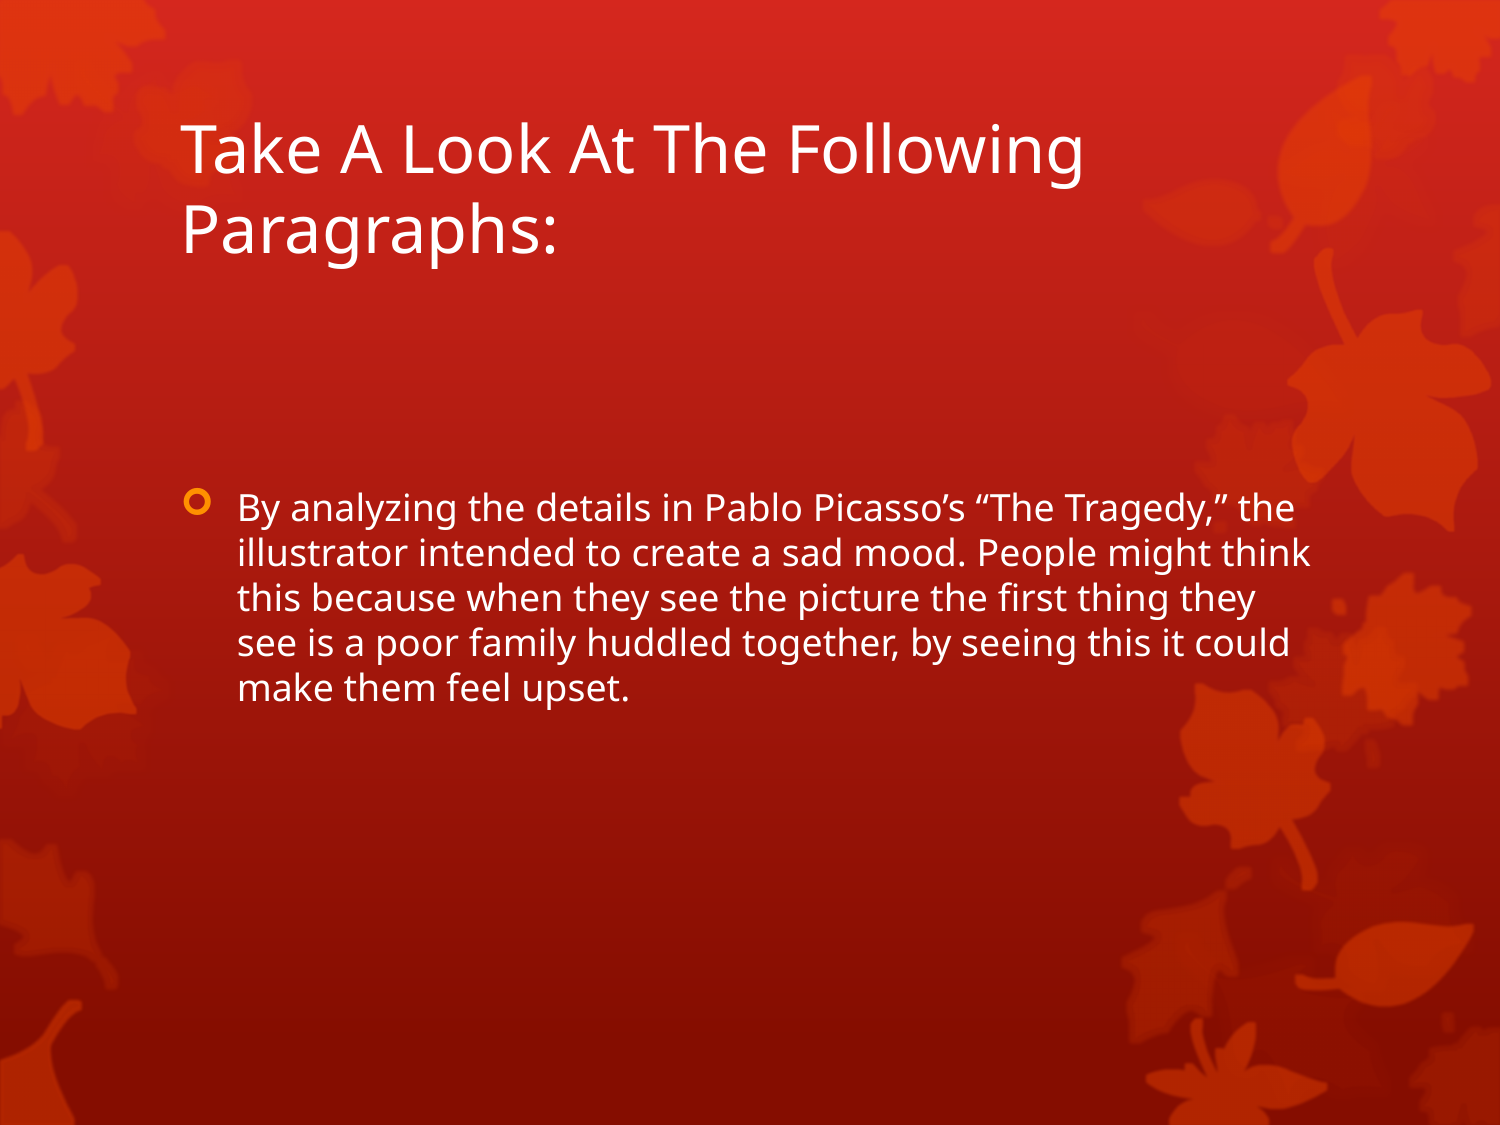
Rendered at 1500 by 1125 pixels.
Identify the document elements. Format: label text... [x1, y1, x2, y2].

title Take A Look At The Following Paragraphs: [165, 110, 1335, 263]
list By analyzing the details in Pablo Picasso’s “The Tragedy,” the illustrator intended to create a sad mood. People might think this because when they see the picture the first thing they see is a poor family huddled together, by seeing this it could make them feel upset. [165, 296, 1335, 962]
